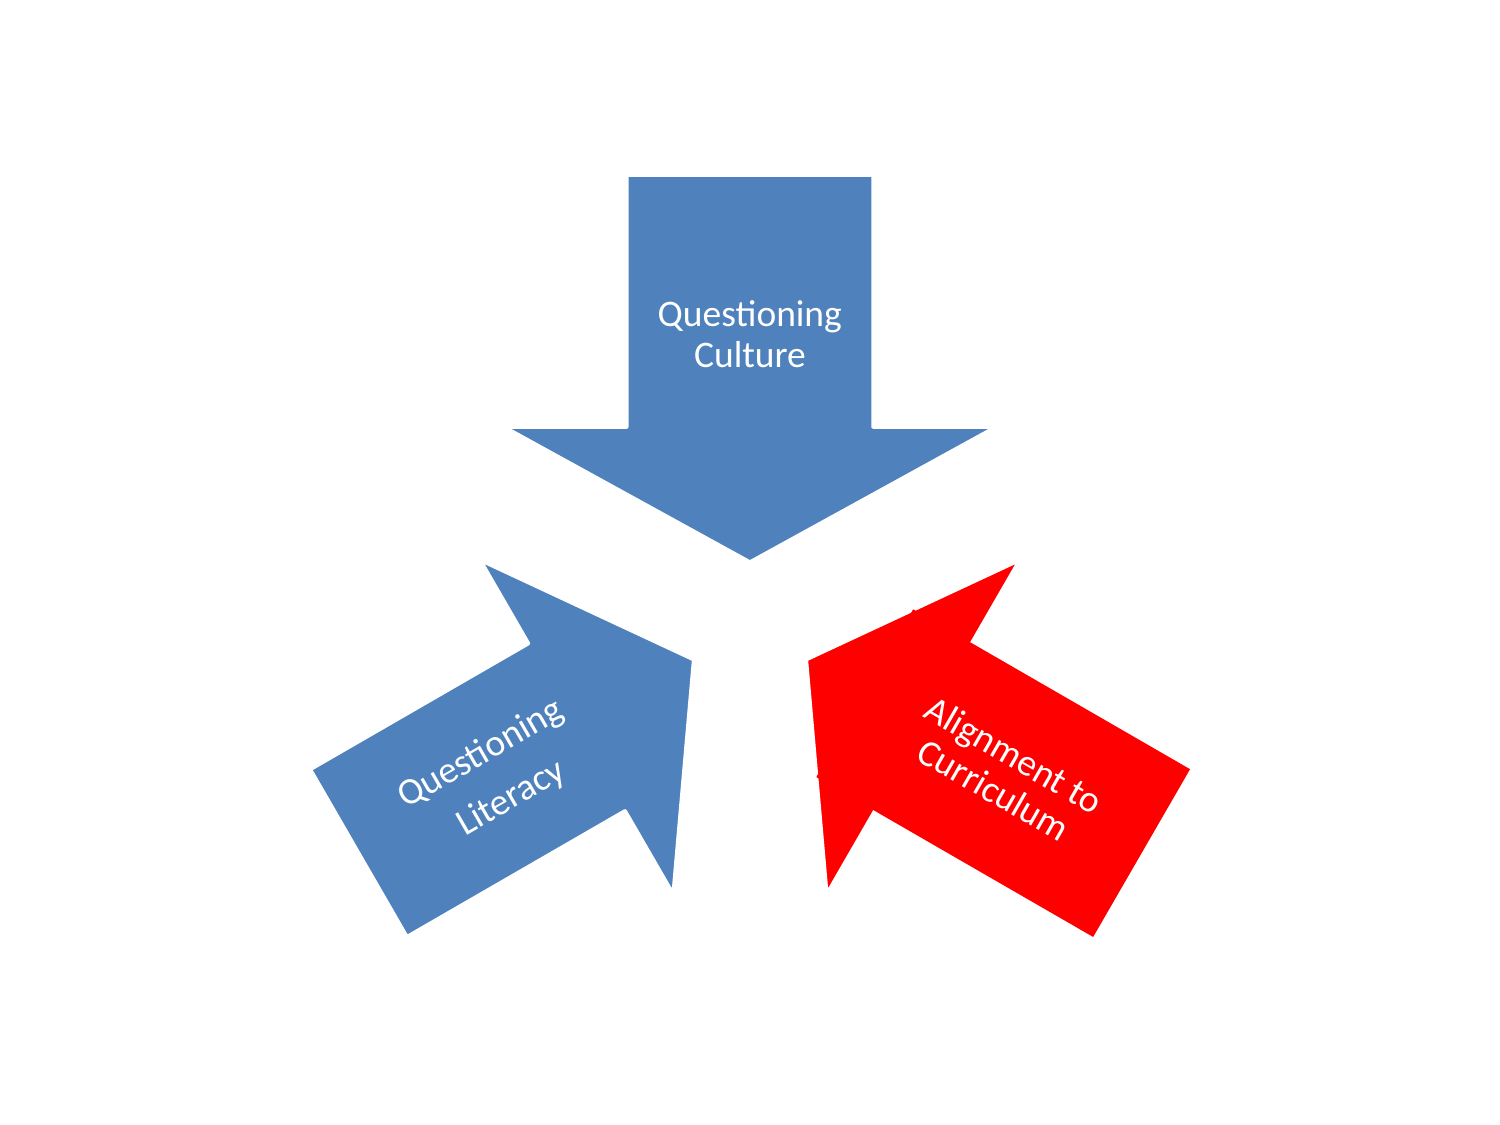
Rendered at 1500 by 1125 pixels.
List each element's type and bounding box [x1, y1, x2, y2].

text_box [332, 562, 720, 951]
text_box [503, 174, 997, 563]
text_box [779, 562, 1168, 951]
